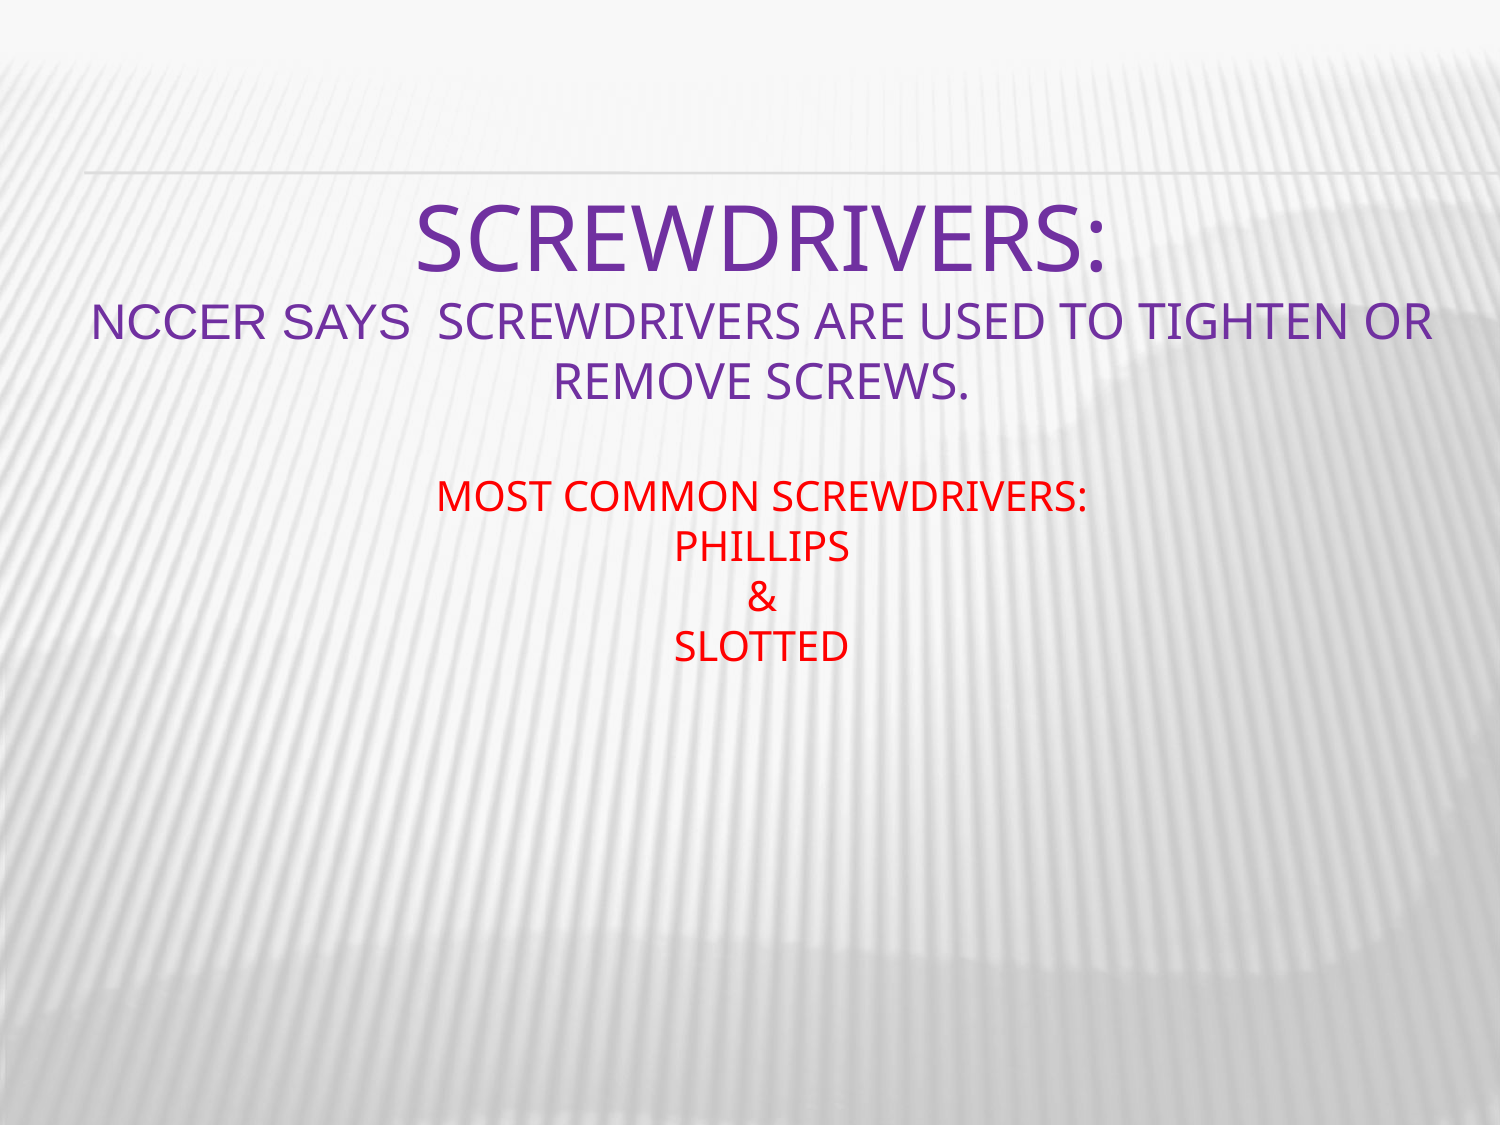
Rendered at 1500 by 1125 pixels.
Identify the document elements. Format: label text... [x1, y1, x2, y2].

title Screwdrivers: nccer says Screwdrivers are used to tighten or remove screws. Most Common Screwdrivers: Phillips & Slotted [49, 75, 1475, 775]
